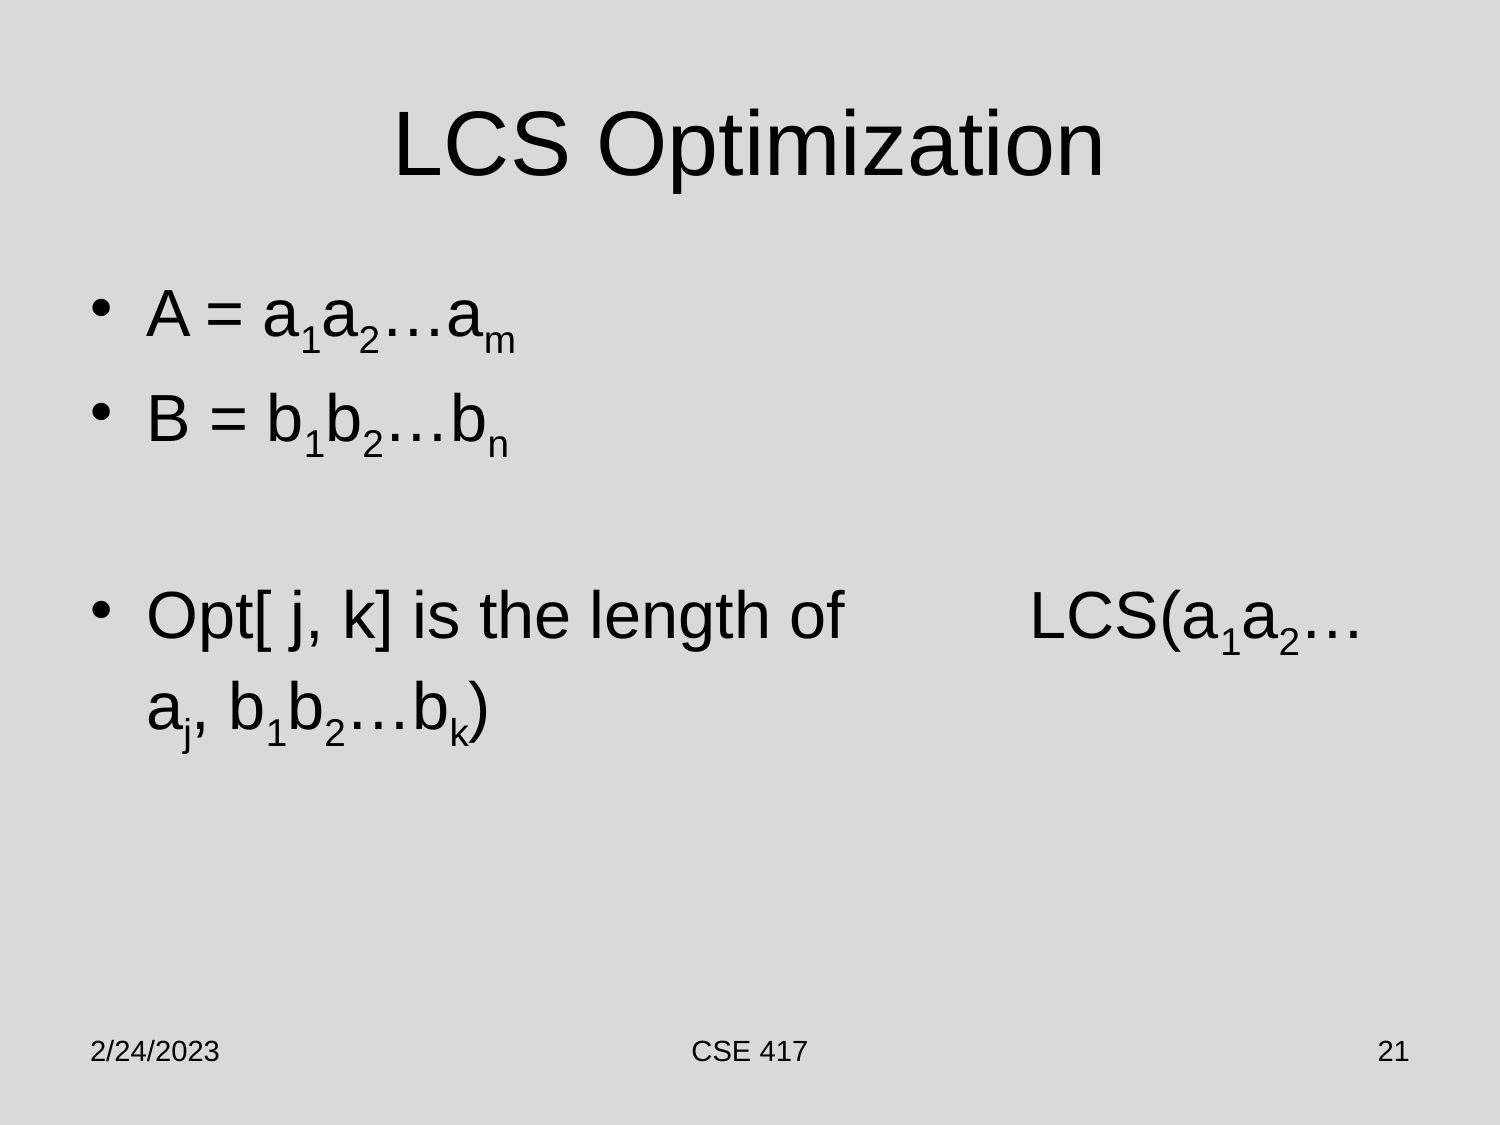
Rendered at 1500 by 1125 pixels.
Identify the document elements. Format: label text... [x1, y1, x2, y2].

title LCS Optimization [75, 45, 1425, 233]
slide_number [74, 1024, 426, 1103]
footer CSE 417 [512, 1024, 988, 1103]
list A = a1a2…am B = b1b2…bn Opt[ j, k] is the length of LCS(a1a2…aj, b1b2…bk) [75, 262, 1425, 1005]
slide_number 21 [1074, 1024, 1426, 1103]
